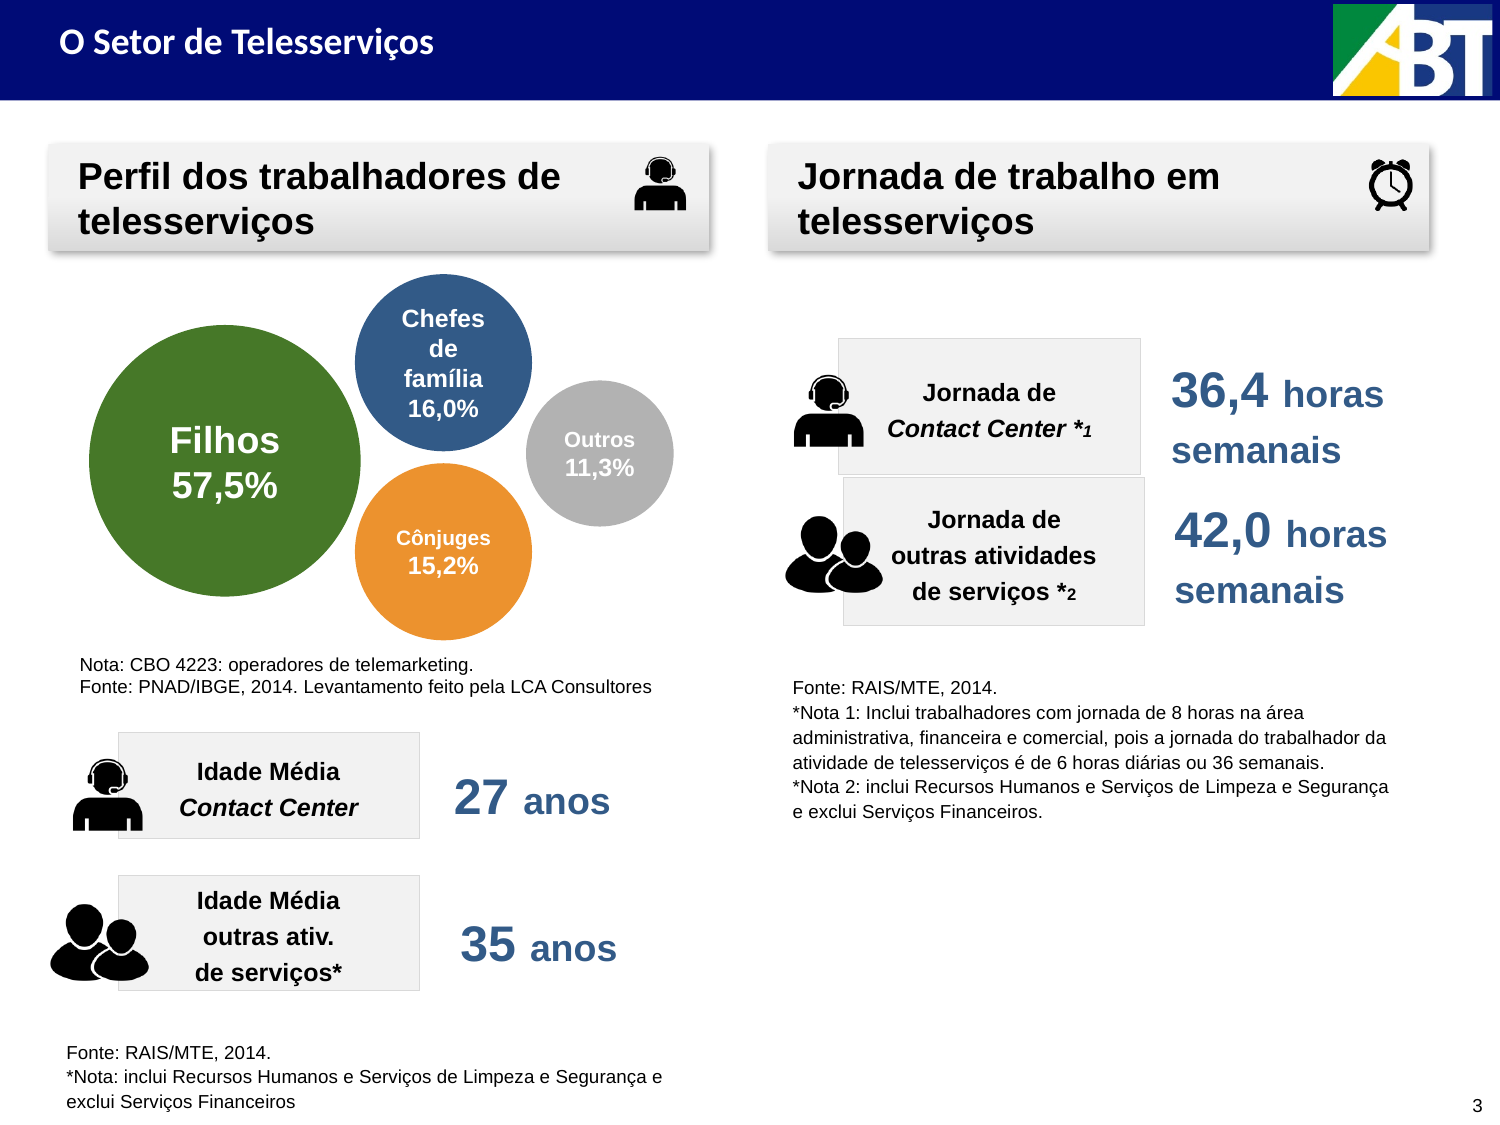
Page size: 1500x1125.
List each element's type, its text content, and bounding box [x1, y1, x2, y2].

picture [632, 155, 688, 211]
picture [1333, 4, 1493, 96]
picture [1364, 158, 1417, 211]
text_box Fonte: RAIS/MTE, 2014. *Nota: inclui Recursos Humanos e Serviços de Limpeza e Segurança e exclui Serviços Financeiros [57, 1029, 686, 1122]
text_box Idade Média Contact Center [118, 732, 420, 839]
text_box Jornada de trabalho em telesserviços [768, 144, 1430, 251]
list [43, 128, 1394, 1113]
text_box Nota: CBO 4223: operadores de telemarketing. Fonte: PNAD/IBGE, 2014. Levantamento feito pela LCA Consultores [64, 645, 672, 705]
text_box 27 anos [439, 744, 685, 832]
picture [69, 756, 145, 832]
text_box Jornada de Contact Center *1 [838, 338, 1141, 475]
text_box Chefes de família 16,0% [354, 274, 533, 452]
text_box Perfil dos trabalhadores de telesserviços [48, 144, 710, 251]
text_box Jornada de outras atividades de serviços *2 [843, 477, 1145, 626]
text_box Filhos 57,5% [89, 324, 361, 597]
text_box Idade Média outras ativ. de serviços* [118, 875, 420, 991]
picture [782, 508, 887, 612]
text_box Outros 11,3% [526, 380, 674, 527]
picture [790, 373, 866, 448]
text_box 36,4 horas semanais [1156, 338, 1402, 479]
text_box 35 anos [445, 892, 691, 979]
text_box Cônjuges 15,2% [354, 463, 533, 641]
text_box 3 [1147, 1089, 1498, 1121]
text_box O Setor de Telesserviços [44, 10, 450, 70]
text_box 42,0 horas semanais [1159, 477, 1405, 619]
picture [48, 896, 152, 1000]
text_box Fonte: RAIS/MTE, 2014. *Nota 1: Inclui trabalhadores com jornada de 8 horas na área administrativa, financeira e comercial, pois a jornada do trabalhador da atividade de telesserviços é de 6 horas diárias ou 36 semanais. *Nota 2: inclui Recursos Humanos e Serviços de Limpeza e Segurança e exclui Serviços Financeiros. [783, 664, 1412, 832]
